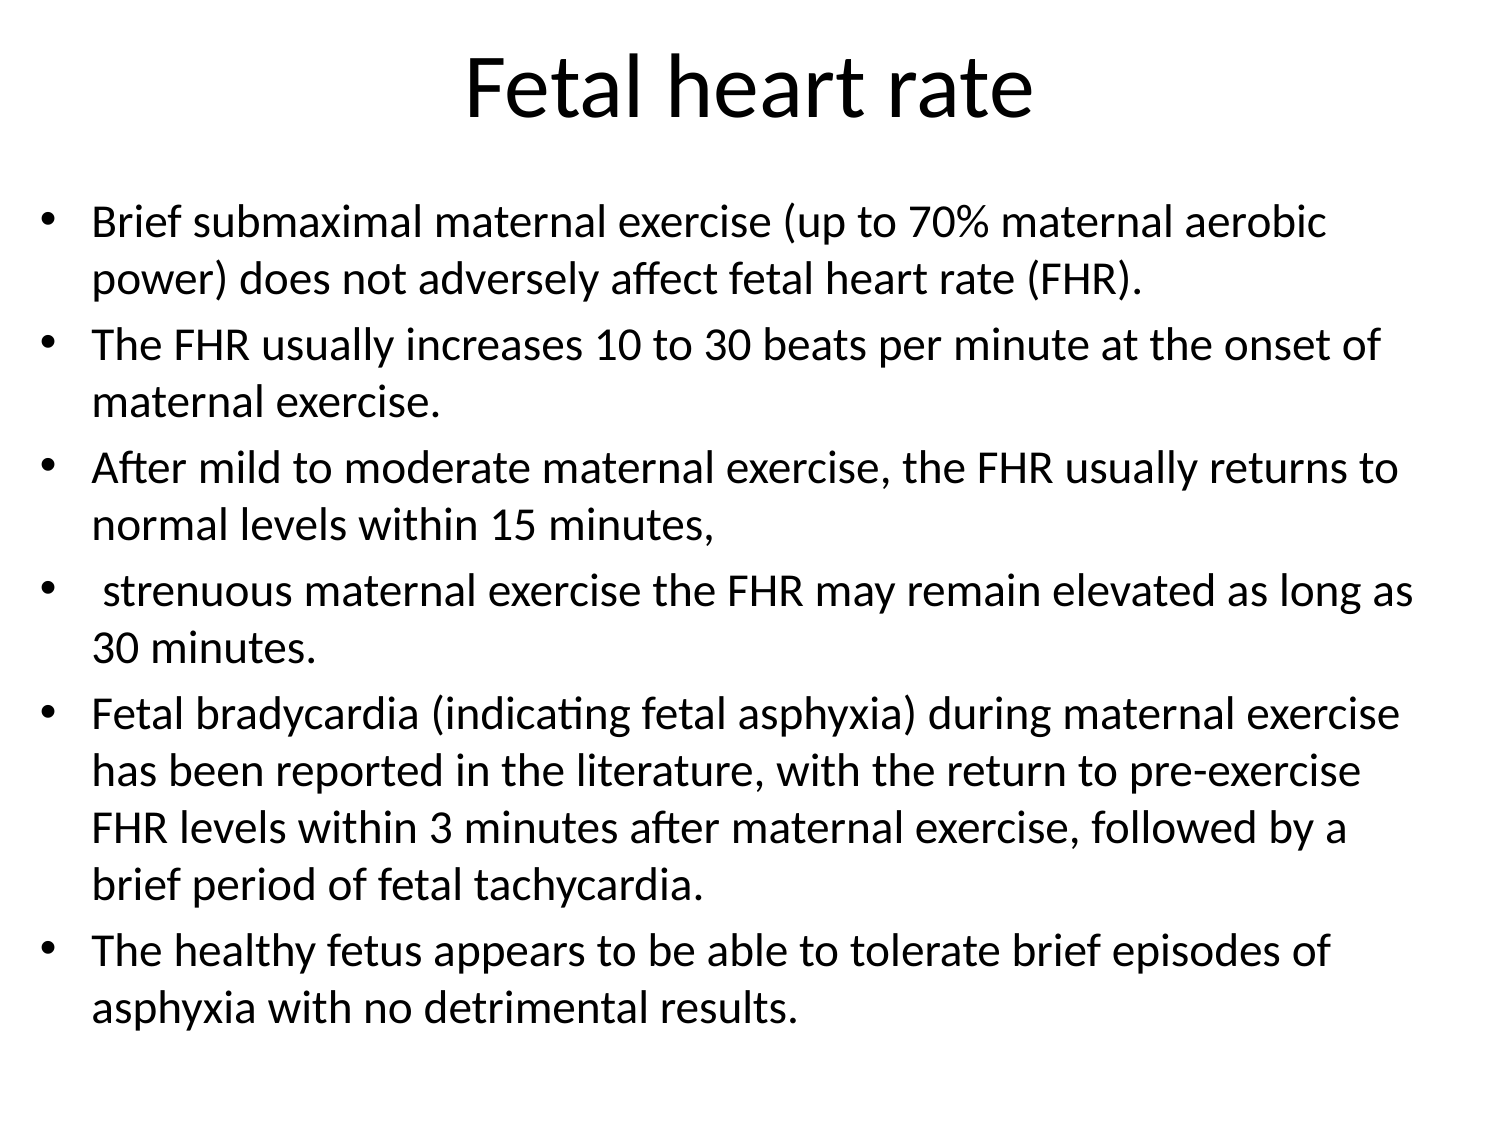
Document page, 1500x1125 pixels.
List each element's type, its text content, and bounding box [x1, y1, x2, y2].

list Brief submaximal maternal exercise (up to 70% maternal aerobic power) does not adversely affect fetal heart rate (FHR). The FHR usually increases 10 to 30 beats per minute at the onset of maternal exercise. After mild to moderate maternal exercise, the FHR usually returns to normal levels within 15 minutes, strenuous maternal exercise the FHR may remain elevated as long as 30 minutes. Fetal bradycardia (indicating fetal asphyxia) during maternal exercise has been reported in the literature, with the return to pre-exercise FHR levels within 3 minutes after maternal exercise, followed by a brief period of fetal tachycardia. The healthy fetus appears to be able to tolerate brief episodes of asphyxia with no detrimental results. [24, 182, 1463, 1050]
title Fetal heart rate [75, 0, 1425, 175]
